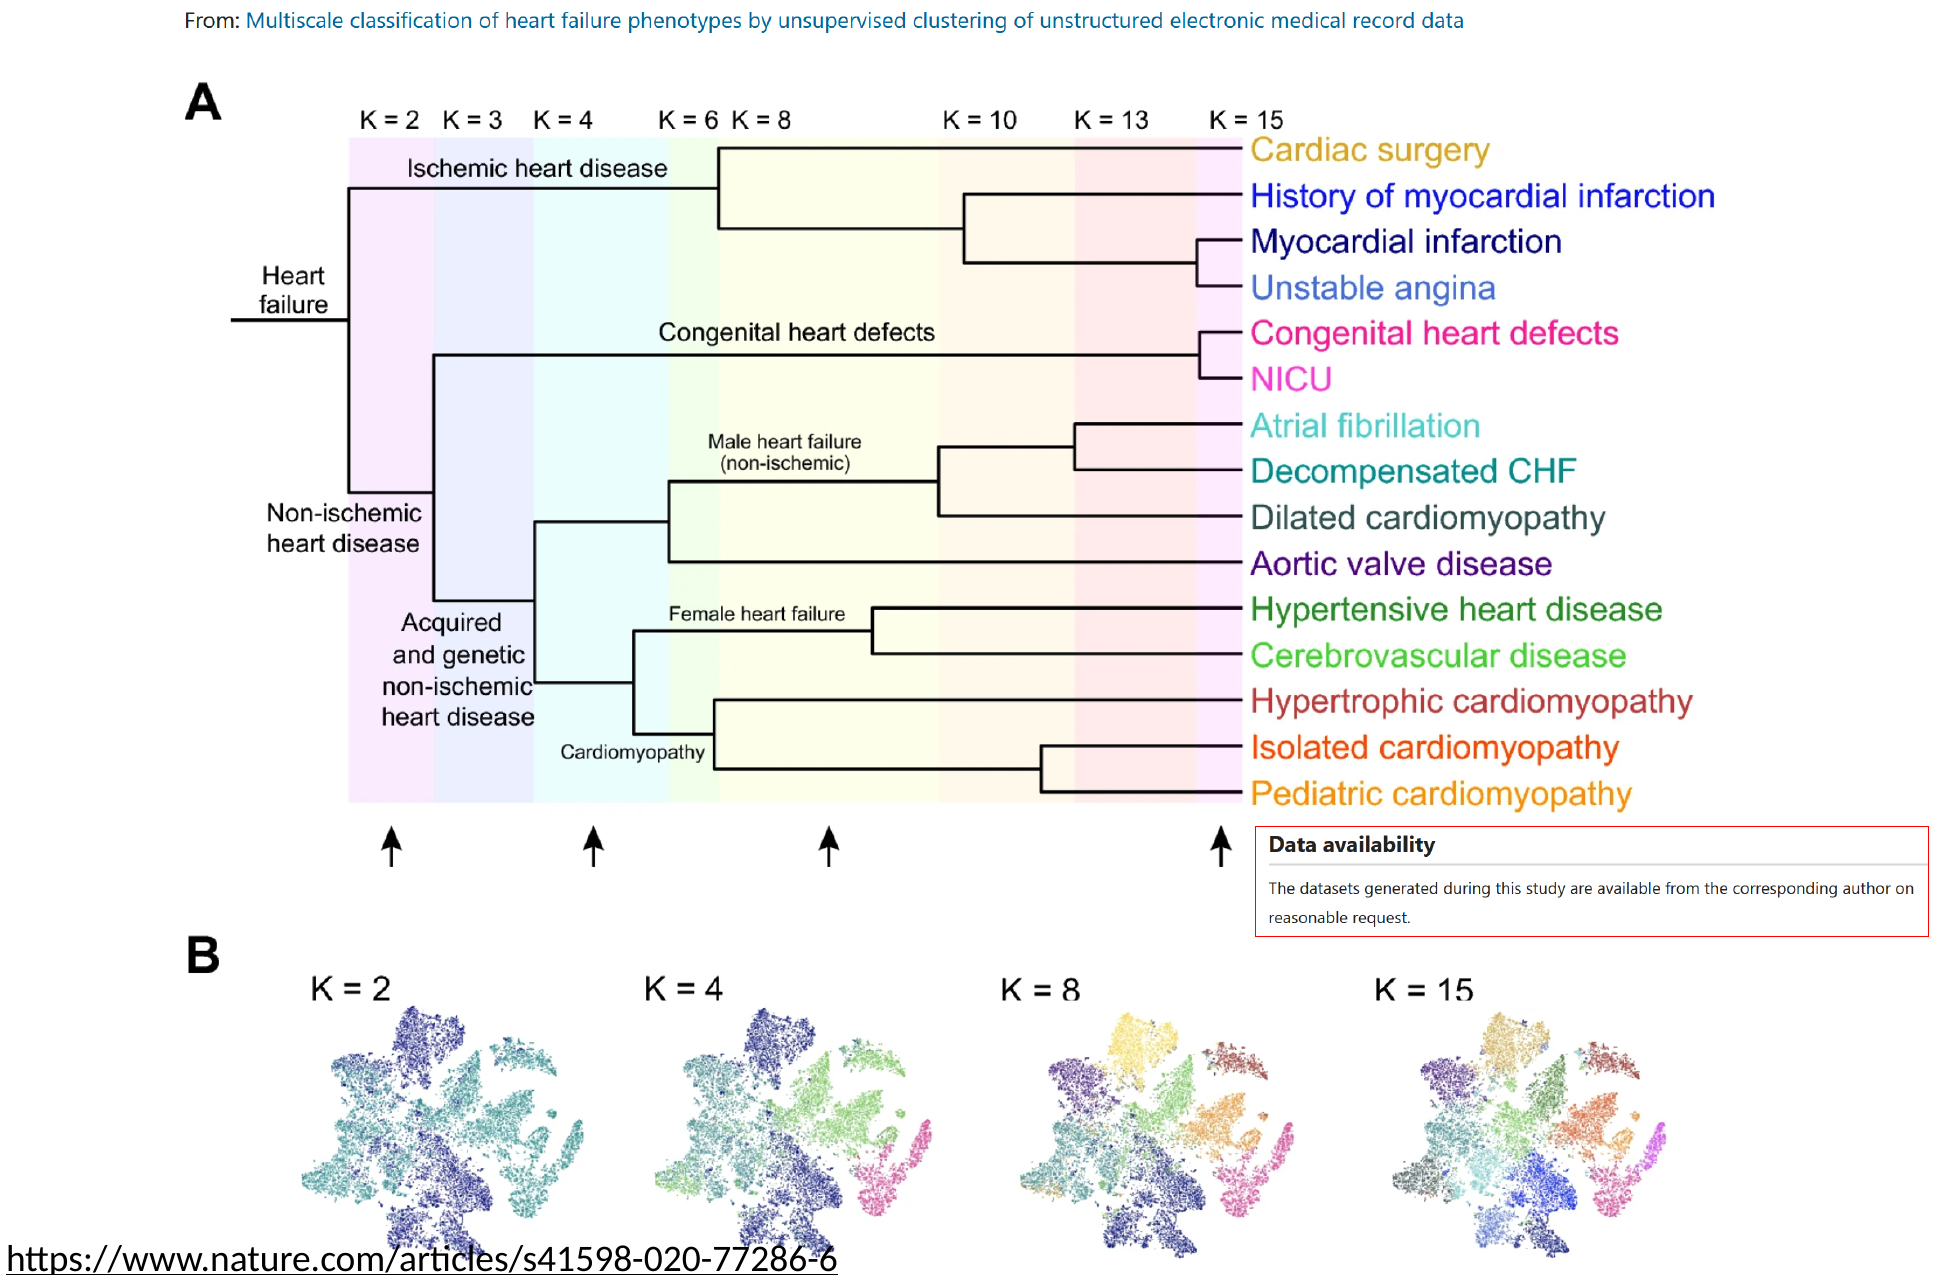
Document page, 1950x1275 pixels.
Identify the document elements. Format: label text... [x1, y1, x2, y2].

picture [153, 0, 1929, 1275]
text_box https://www.nature.com/articles/s41598-020-77286-6 [0, 1226, 153, 1275]
